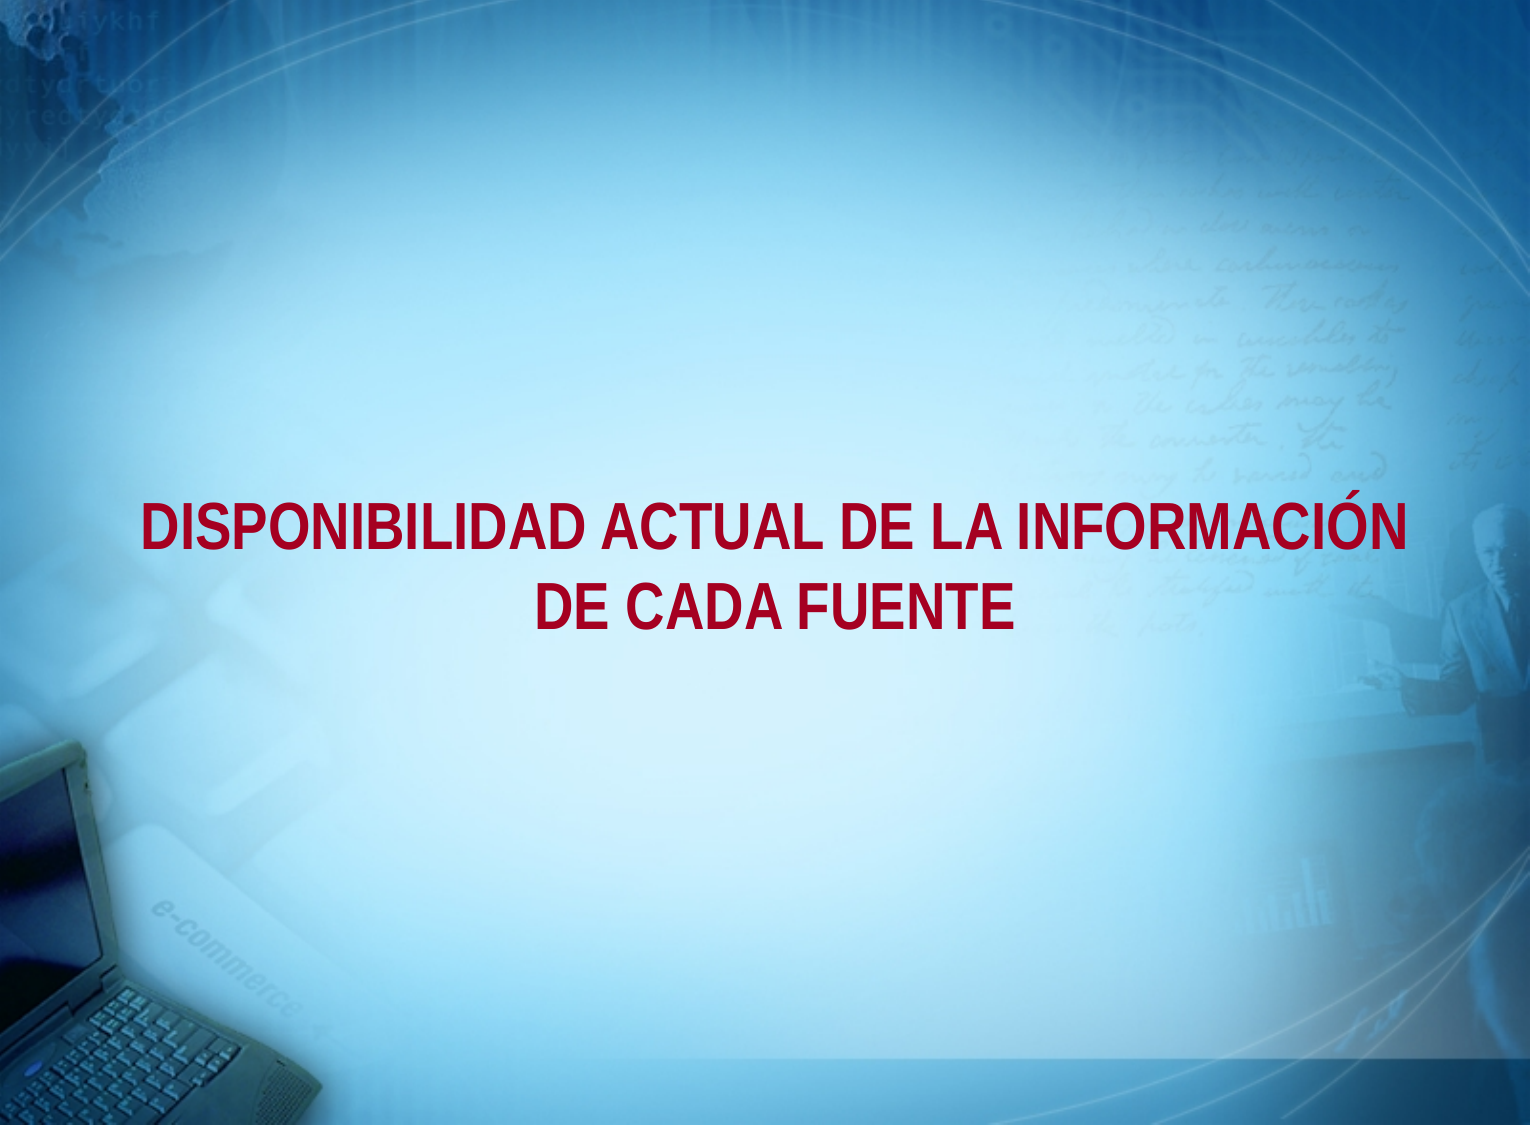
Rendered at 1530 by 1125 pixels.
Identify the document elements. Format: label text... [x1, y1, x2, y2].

title DISPONIBILIDAD ACTUAL DE LA INFORMACIÓN DE CADA FUENTE [125, 275, 1426, 850]
picture [0, 0, 1530, 1125]
